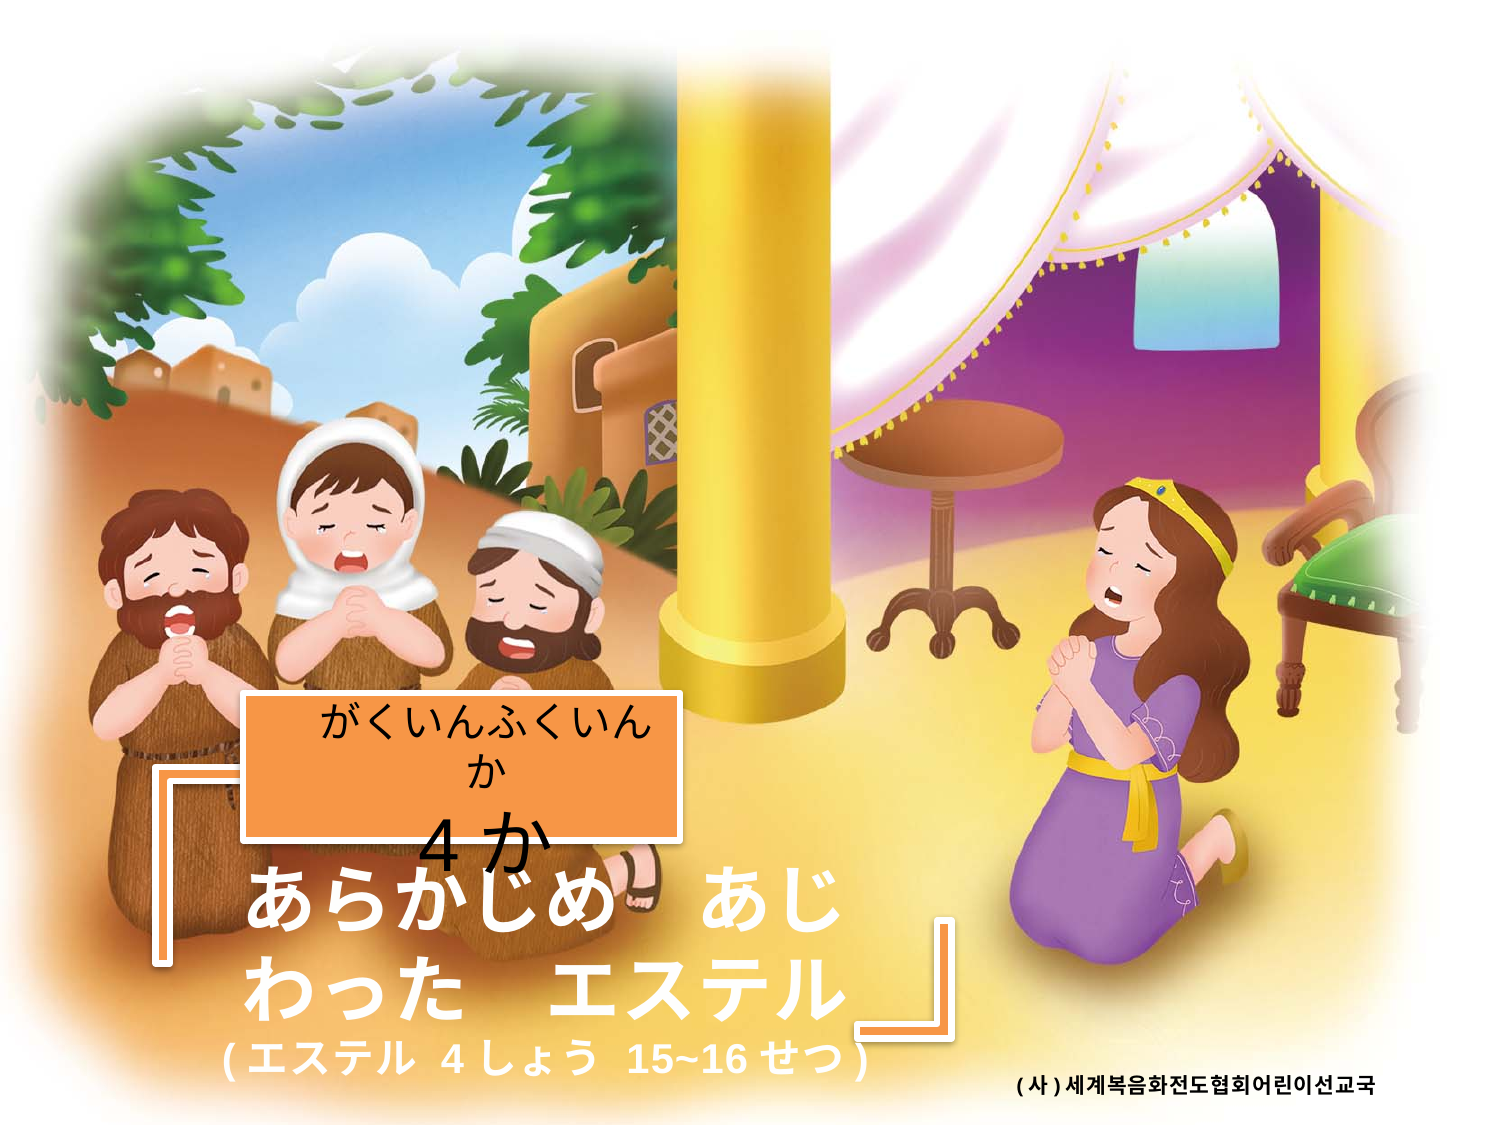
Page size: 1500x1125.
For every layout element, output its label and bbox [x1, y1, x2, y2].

picture [0, 0, 1500, 1125]
text_box [155, 692, 952, 1039]
